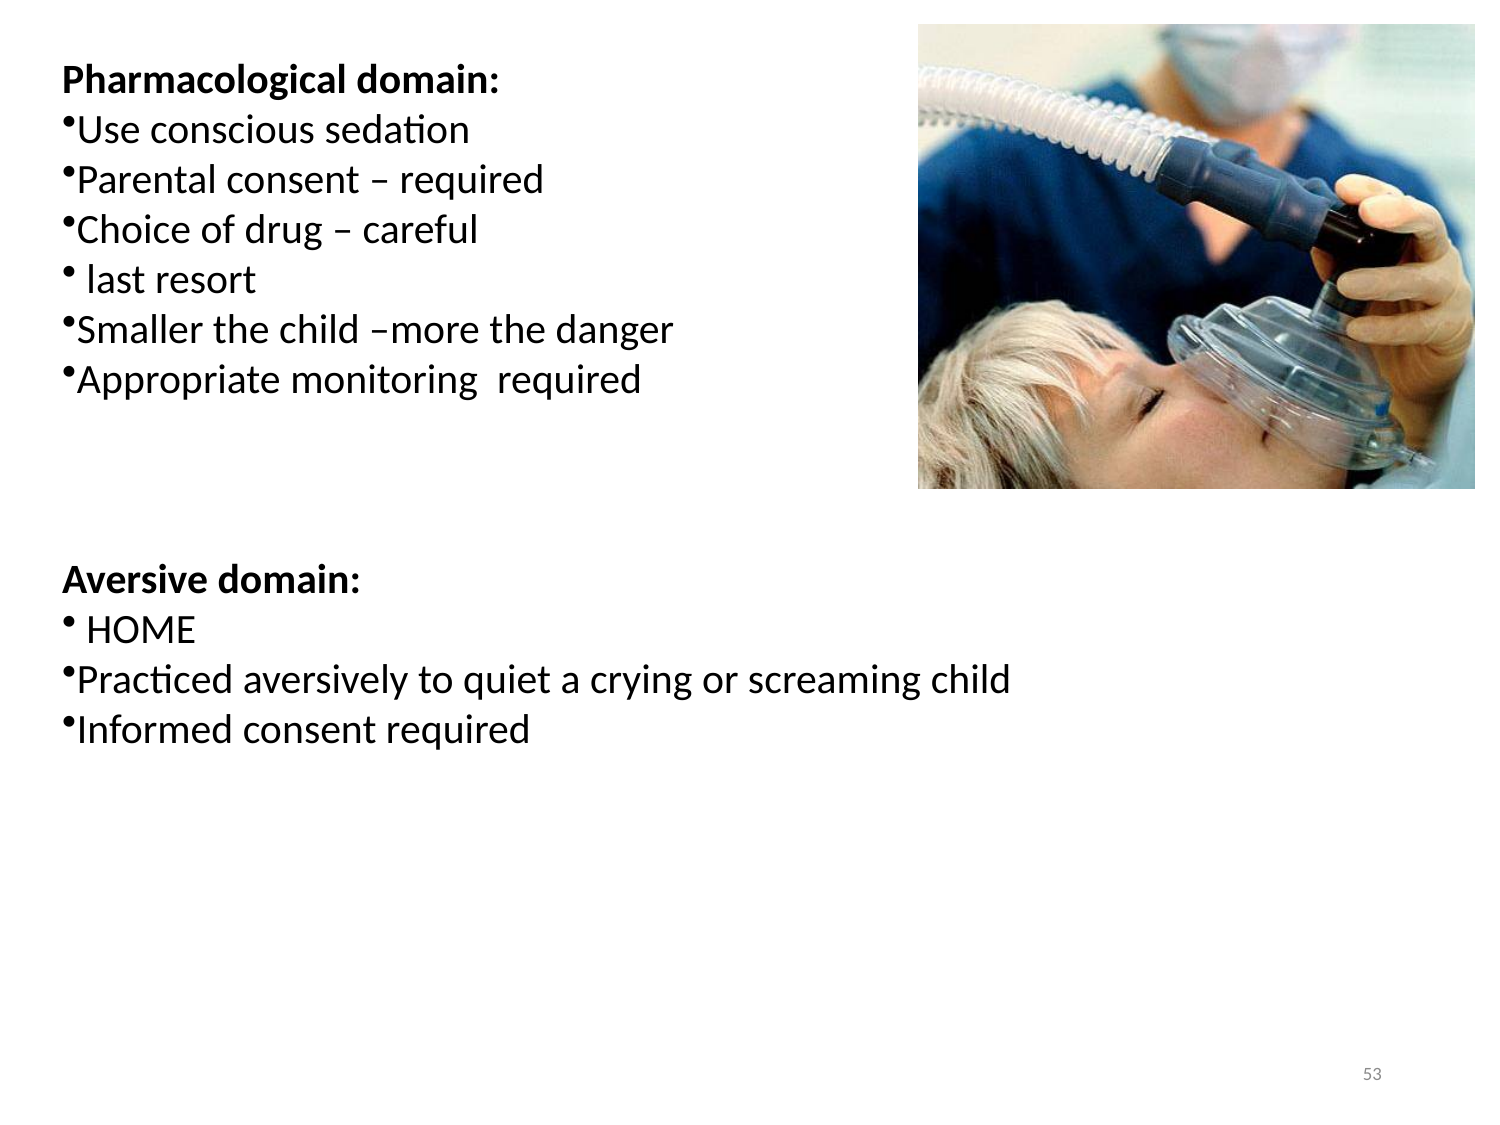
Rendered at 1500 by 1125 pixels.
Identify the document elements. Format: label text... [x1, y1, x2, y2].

picture [918, 24, 1475, 489]
slide_number 53 [1059, 1042, 1397, 1103]
text_box Pharmacological domain: Use conscious sedation Parental consent – required Choice of drug – careful last resort Smaller the child –more the danger Appropriate monitoring required Aversive domain: HOME Practiced aversively to quiet a crying or screaming child Informed consent required [47, 44, 1500, 760]
